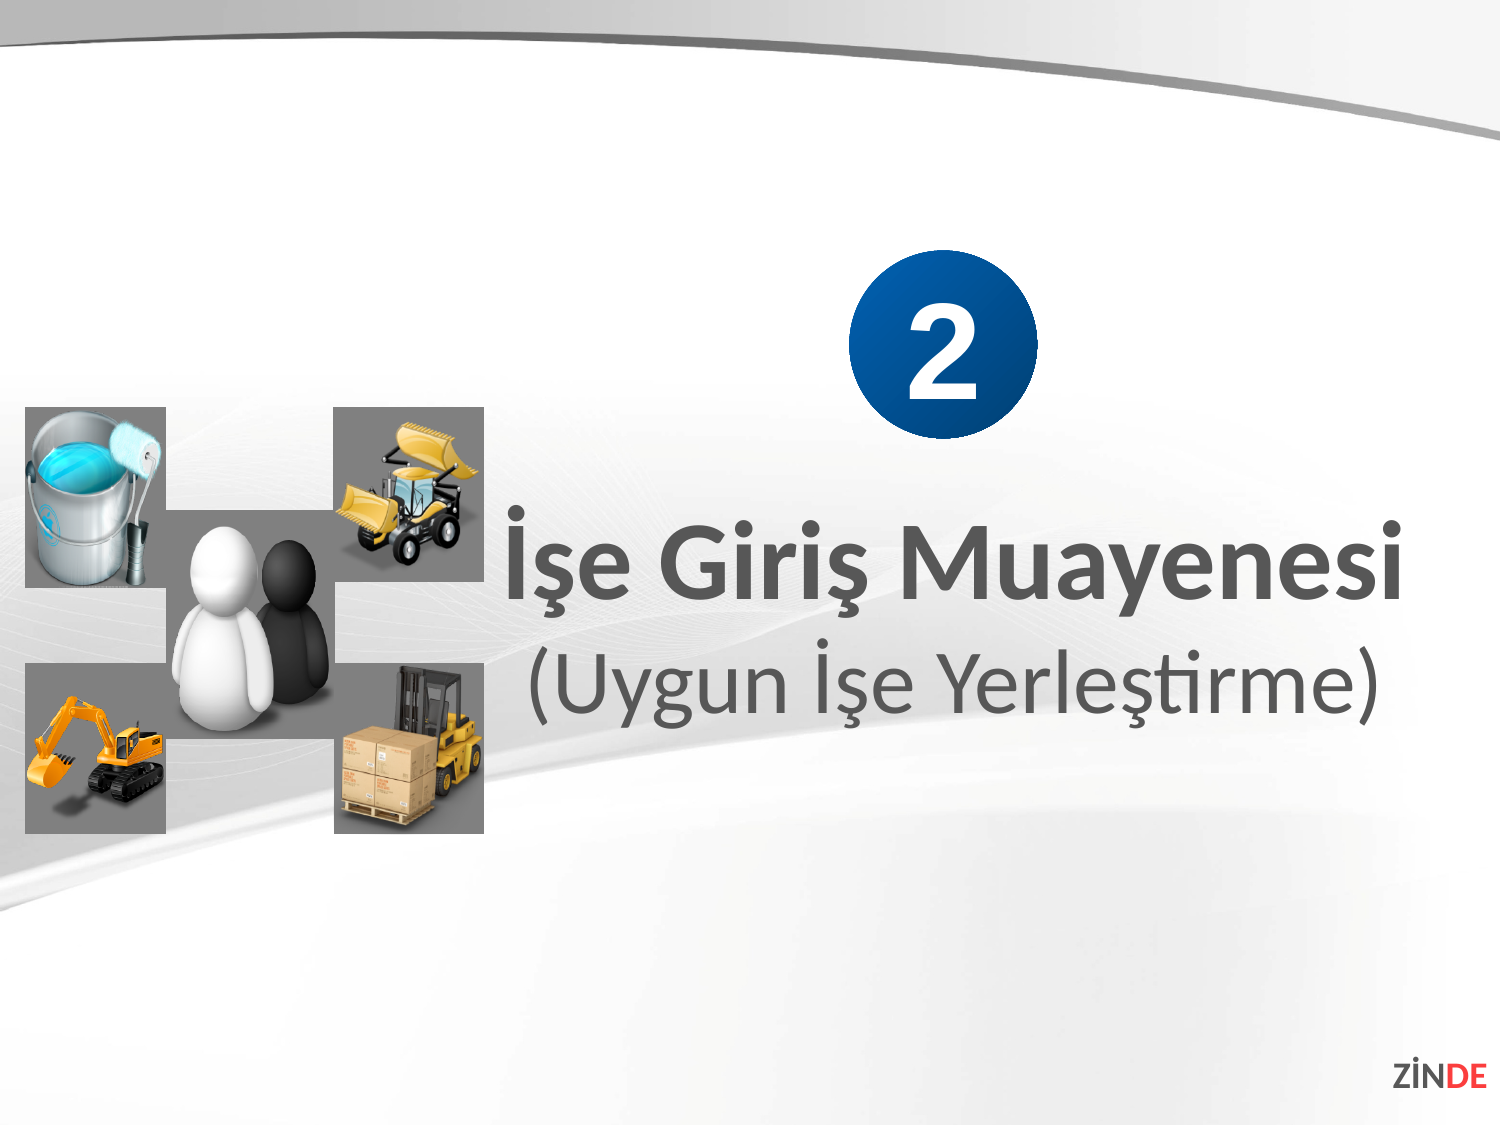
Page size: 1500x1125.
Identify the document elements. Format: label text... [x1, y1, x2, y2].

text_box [24, 406, 485, 835]
text_box İşe Giriş Muayenesi (Uygun İşe Yerleştirme) [409, 401, 1500, 817]
text_box 2 [849, 250, 1038, 439]
text_box ZİNDE [1388, 1050, 1488, 1125]
picture [0, 0, 1500, 1124]
